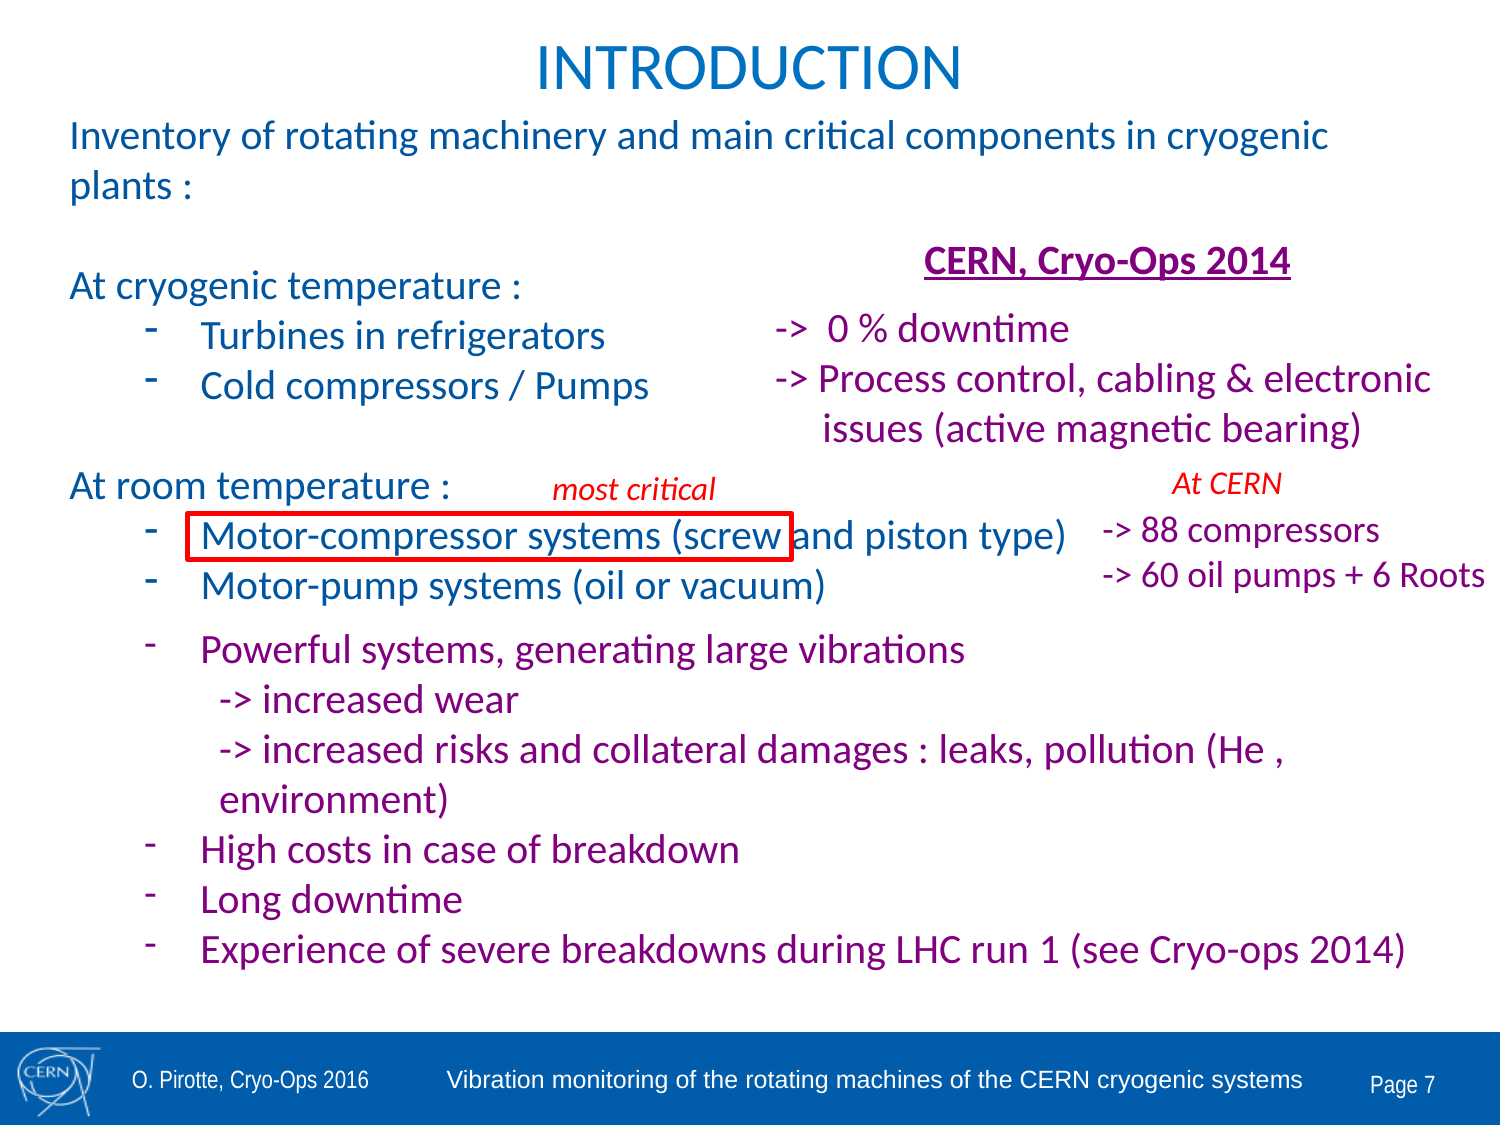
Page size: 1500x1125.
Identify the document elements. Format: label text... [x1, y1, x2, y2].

text_box [187, 513, 792, 560]
text_box CERN, Cryo-Ops 2014 -> 0 % downtime -> Process control, cabling & electronic issues (active magnetic bearing) [760, 225, 1455, 458]
text_box Inventory of rotating machinery and main critical components in cryogenic plants : At cryogenic temperature : Turbines in refrigerators Cold compressors / Pumps At room temperature : Motor-compressor systems (screw and piston type) Motor-pump systems (oil or vacuum) [54, 100, 1401, 614]
text_box Powerful systems, generating large vibrations -> increased wear -> increased risks and collateral damages : leaks, pollution (He , environment) High costs in case of breakdown Long downtime Experience of severe breakdowns during LHC run 1 (see Cryo-ops 2014) [54, 614, 1455, 980]
text_box most critical [537, 460, 732, 515]
text_box At CERN [1157, 453, 1298, 509]
text_box INTRODUCTION [137, 0, 1363, 100]
text_box -> 88 compressors -> 60 oil pumps + 6 Roots [1087, 498, 1500, 603]
